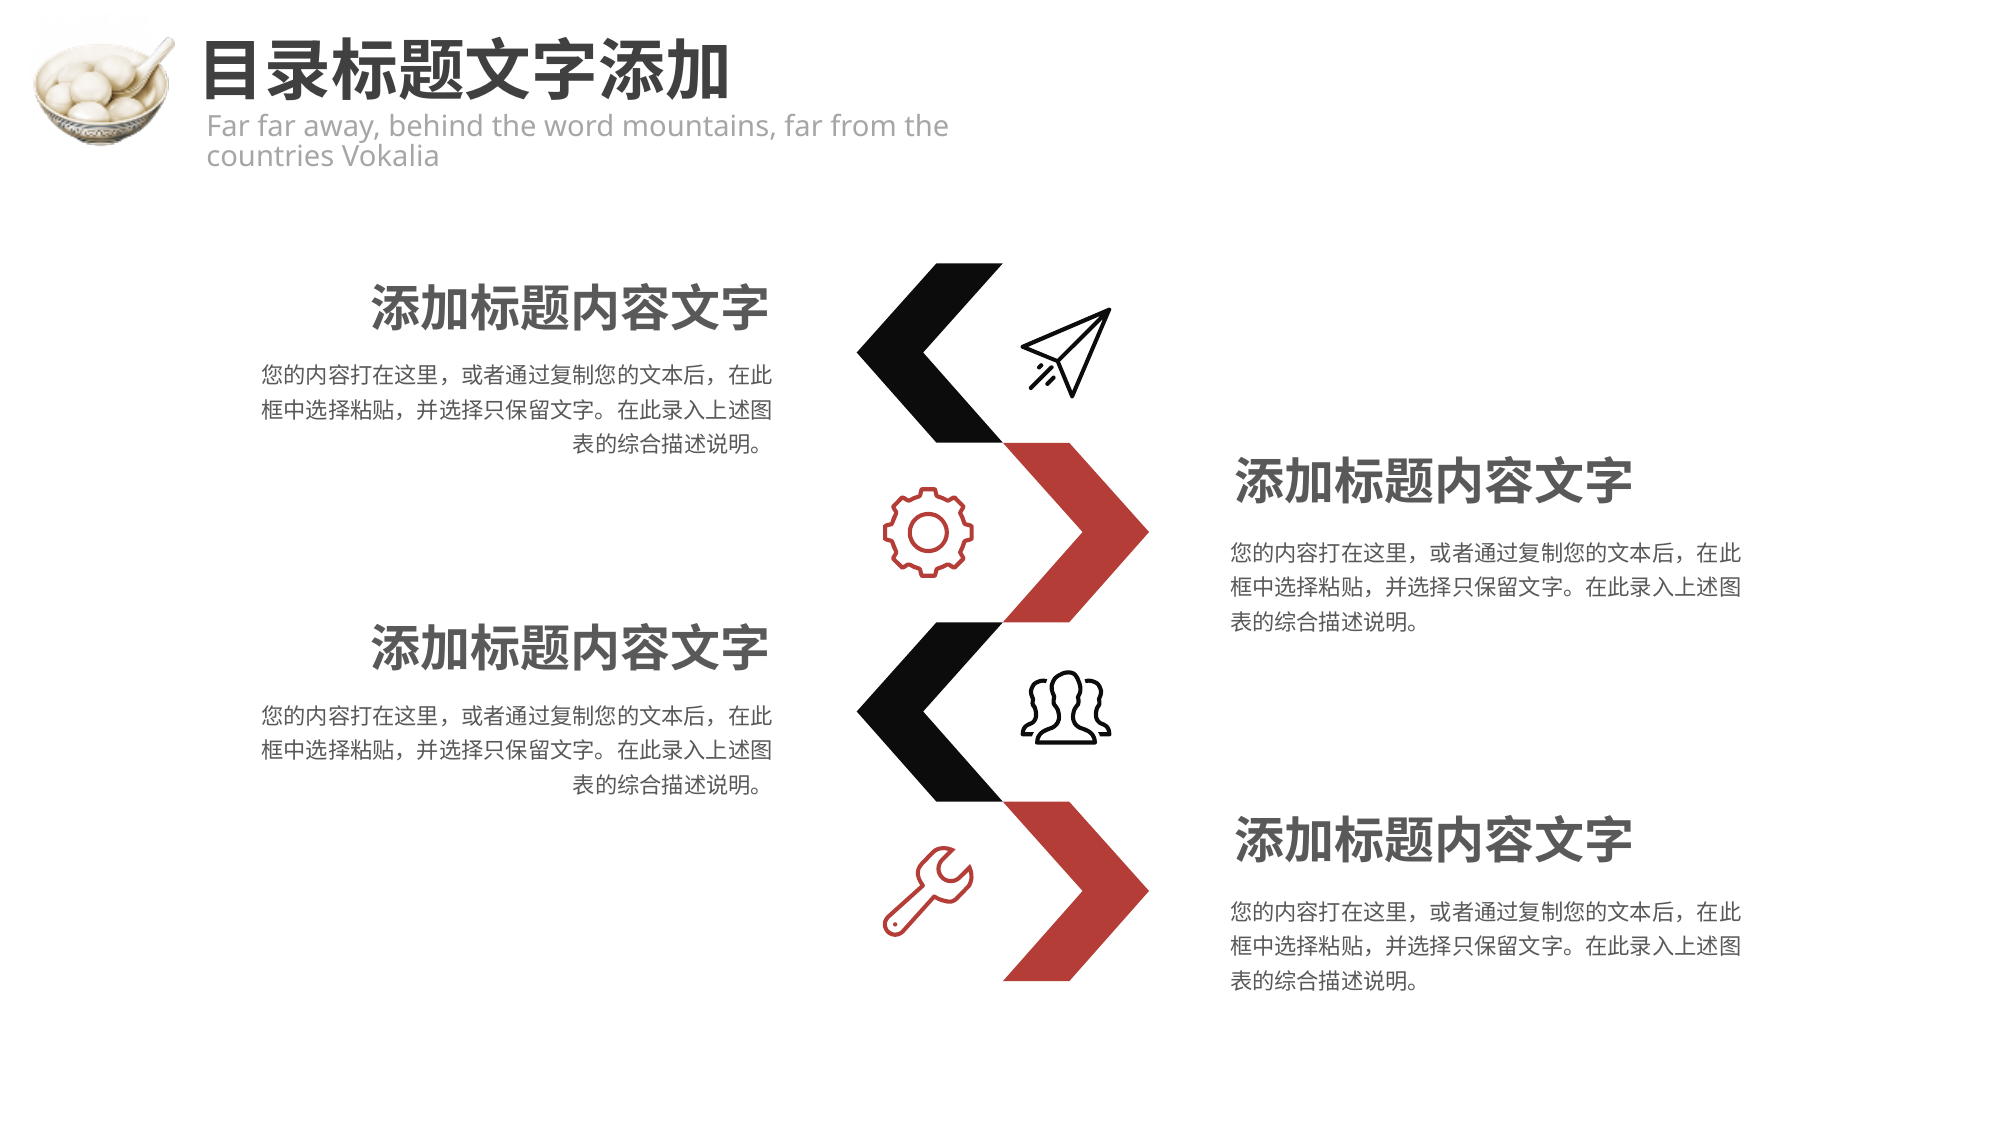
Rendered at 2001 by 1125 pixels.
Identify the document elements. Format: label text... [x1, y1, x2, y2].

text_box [197, 28, 1059, 144]
picture [27, 14, 178, 165]
text_box [856, 622, 1003, 802]
text_box 添加标题内容文字 [1219, 431, 1693, 528]
text_box [1002, 442, 1150, 623]
text_box 添加标题内容文字 [1219, 790, 1693, 887]
text_box [856, 263, 1003, 443]
text_box 您的内容打在这里，或者通过复制您的文本后，在此框中选择粘贴，并选择只保留文字。在此录入上述图表的综合描述说明。 [1214, 882, 1772, 1081]
text_box 您的内容打在这里，或者通过复制您的文本后，在此框中选择粘贴，并选择只保留文字。在此录入上述图表的综合描述说明。 [231, 345, 789, 544]
text_box [1035, 670, 1097, 745]
text_box [1020, 678, 1048, 737]
text_box [1002, 801, 1150, 982]
text_box [882, 846, 974, 937]
text_box 添加标题内容文字 [355, 257, 829, 355]
text_box [883, 487, 974, 578]
text_box 您的内容打在这里，或者通过复制您的文本后，在此框中选择粘贴，并选择只保留文字。在此录入上述图表的综合描述说明。 [1214, 523, 1772, 722]
text_box [1084, 678, 1112, 737]
text_box [1020, 307, 1112, 399]
text_box 您的内容打在这里，或者通过复制您的文本后，在此框中选择粘贴，并选择只保留文字。在此录入上述图表的综合描述说明。 [231, 686, 789, 885]
text_box 添加标题内容文字 [355, 598, 829, 695]
